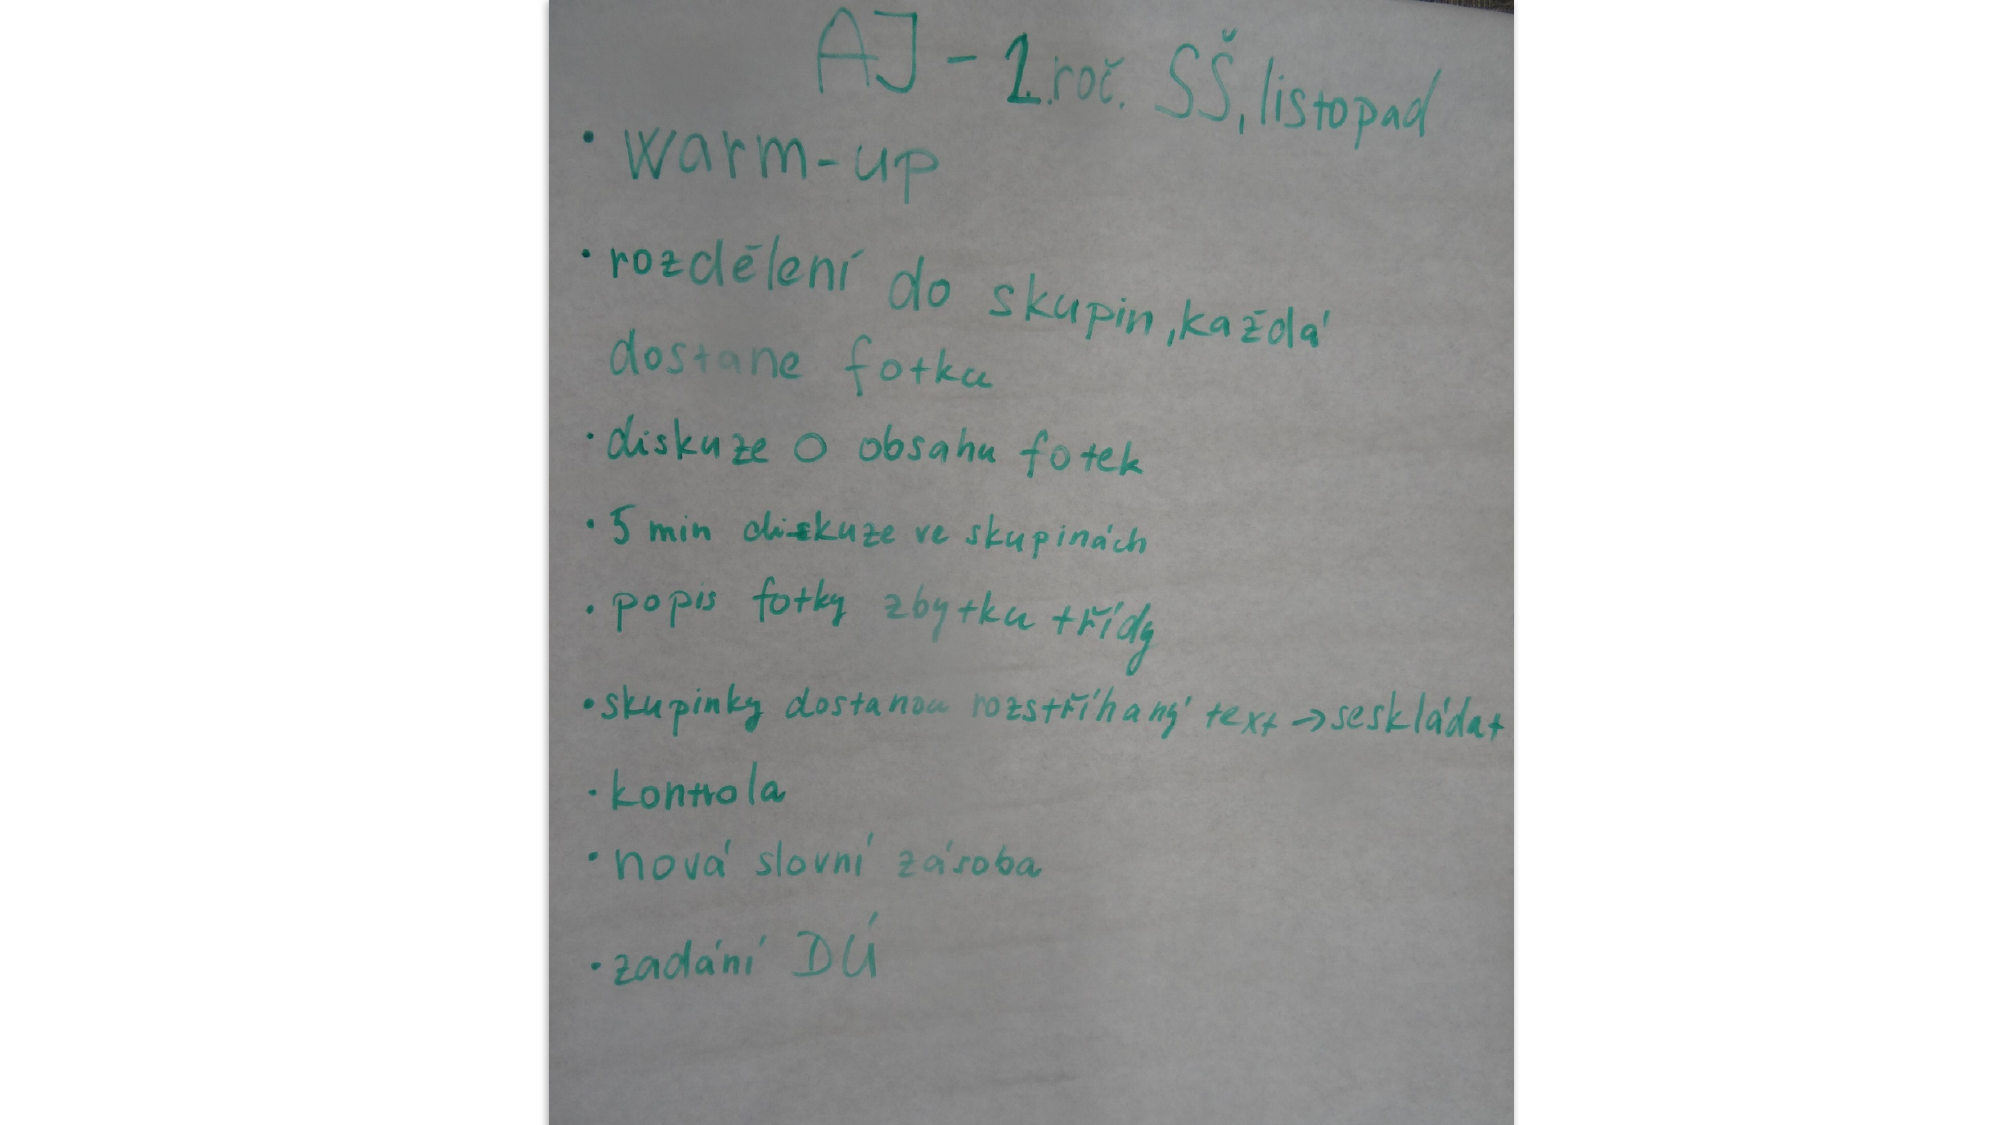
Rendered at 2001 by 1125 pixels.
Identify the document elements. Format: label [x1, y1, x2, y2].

picture [387, 1, 1675, 1125]
